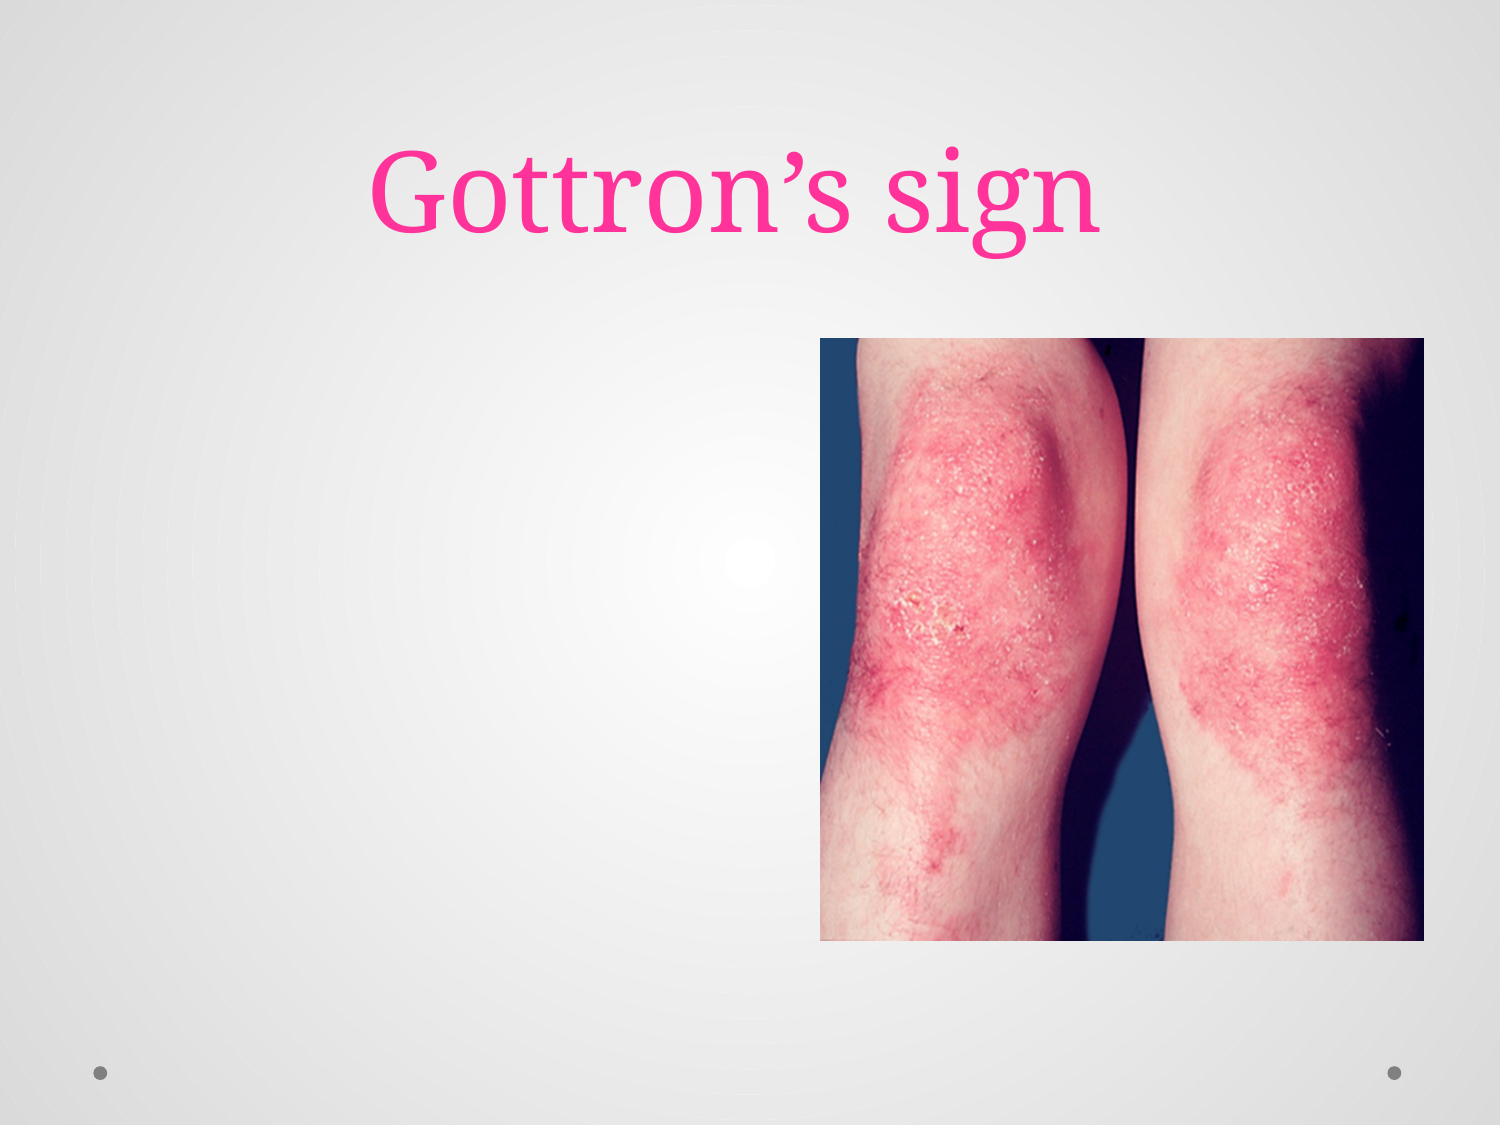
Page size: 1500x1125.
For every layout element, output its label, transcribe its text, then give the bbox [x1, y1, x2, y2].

picture [820, 337, 1424, 941]
title Gottron’s sign [75, 0, 1425, 263]
